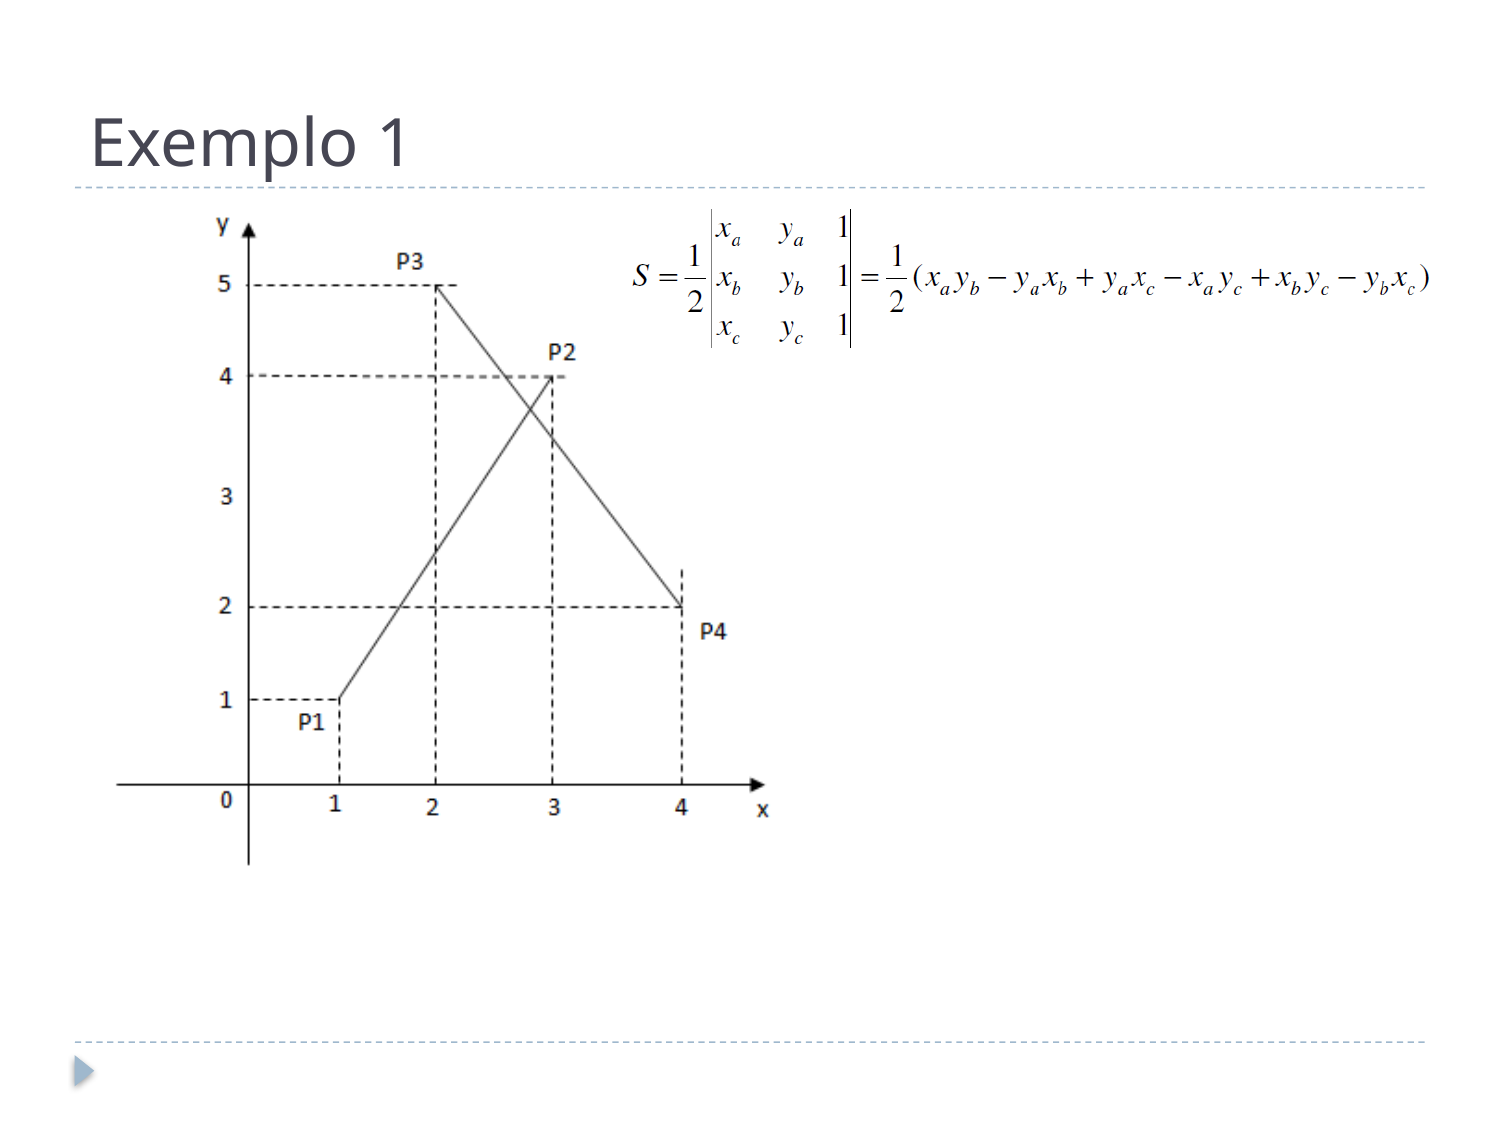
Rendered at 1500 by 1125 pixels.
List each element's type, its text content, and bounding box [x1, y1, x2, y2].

title Exemplo 1 [75, 24, 1425, 188]
picture [76, 196, 1436, 873]
